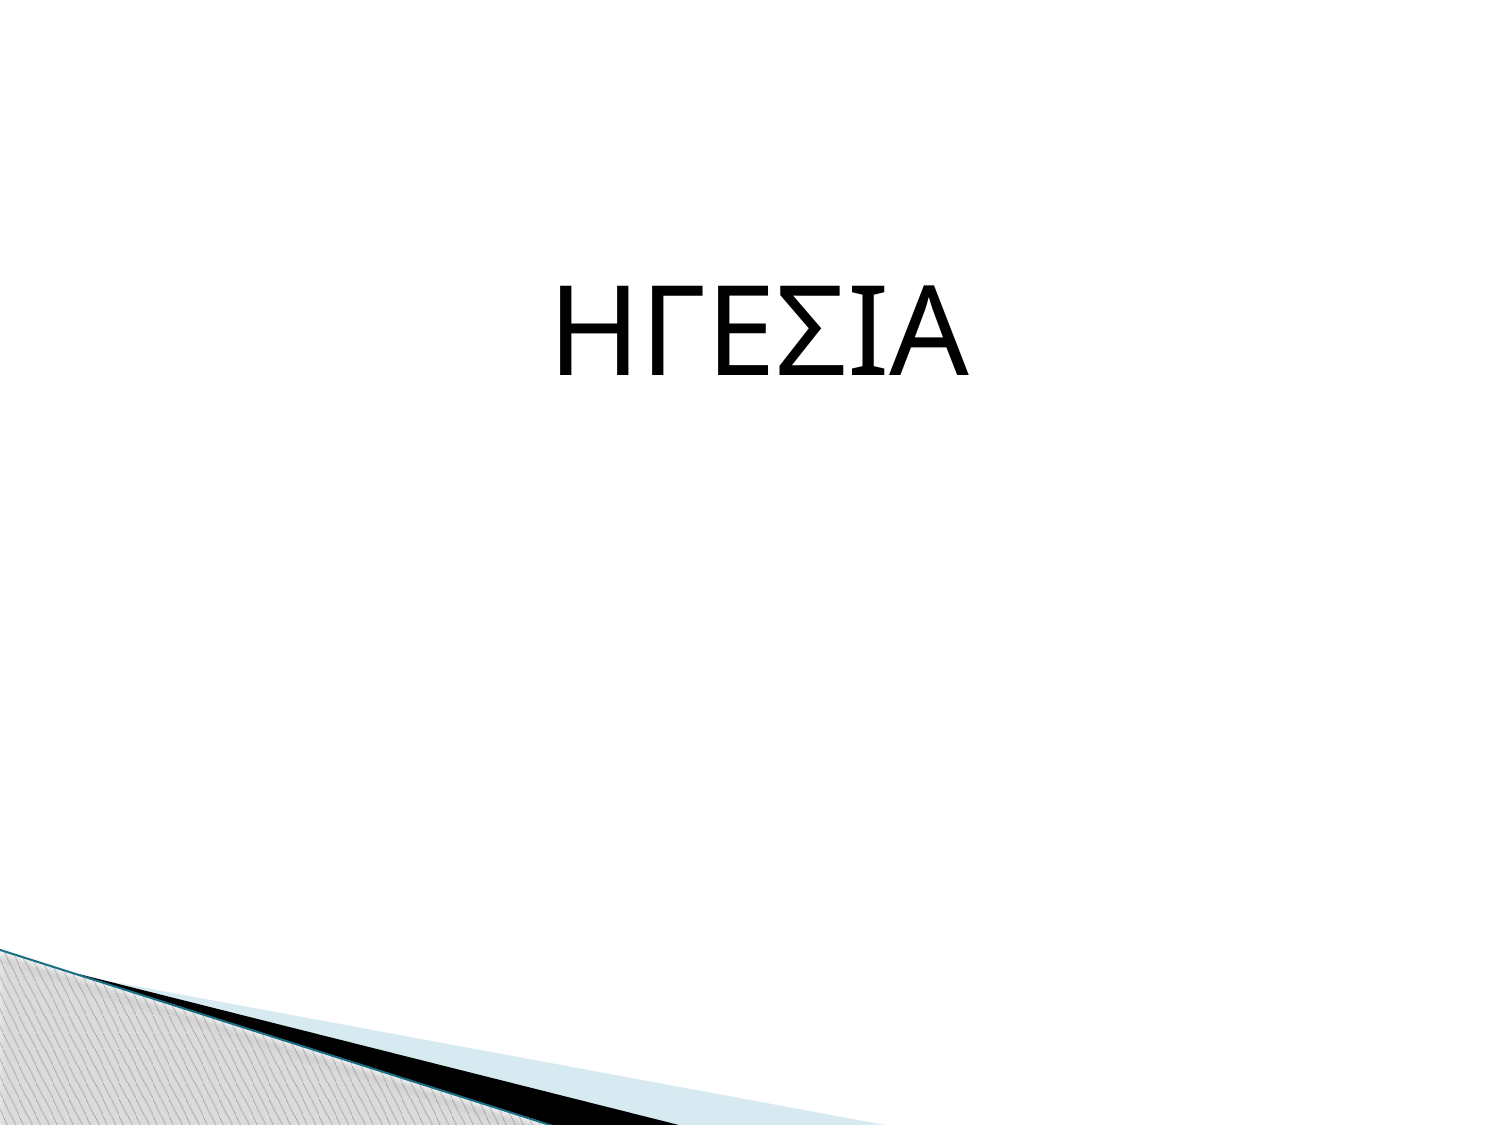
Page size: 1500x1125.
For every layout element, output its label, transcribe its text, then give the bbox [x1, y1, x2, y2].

list ΗΓΕΣΙΑ [75, 243, 1425, 986]
